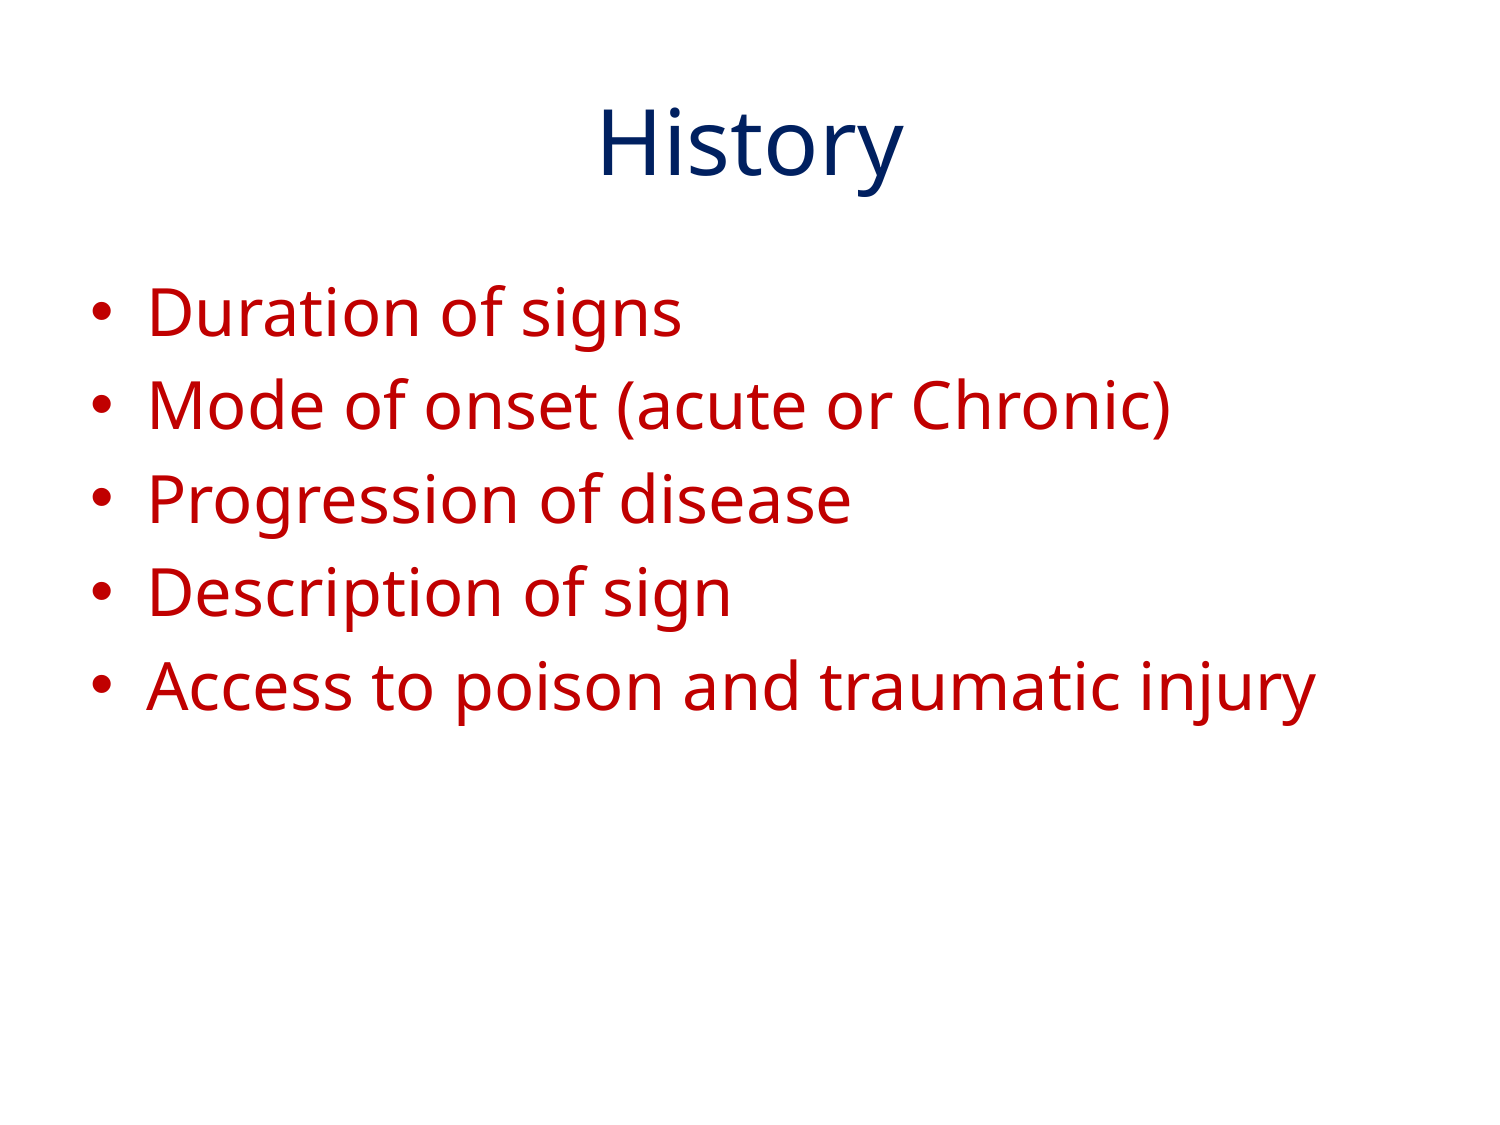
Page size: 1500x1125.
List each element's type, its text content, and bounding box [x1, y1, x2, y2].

title History [75, 45, 1425, 233]
list Duration of signs Mode of onset (acute or Chronic) Progression of disease Description of sign Access to poison and traumatic injury [75, 262, 1425, 1005]
